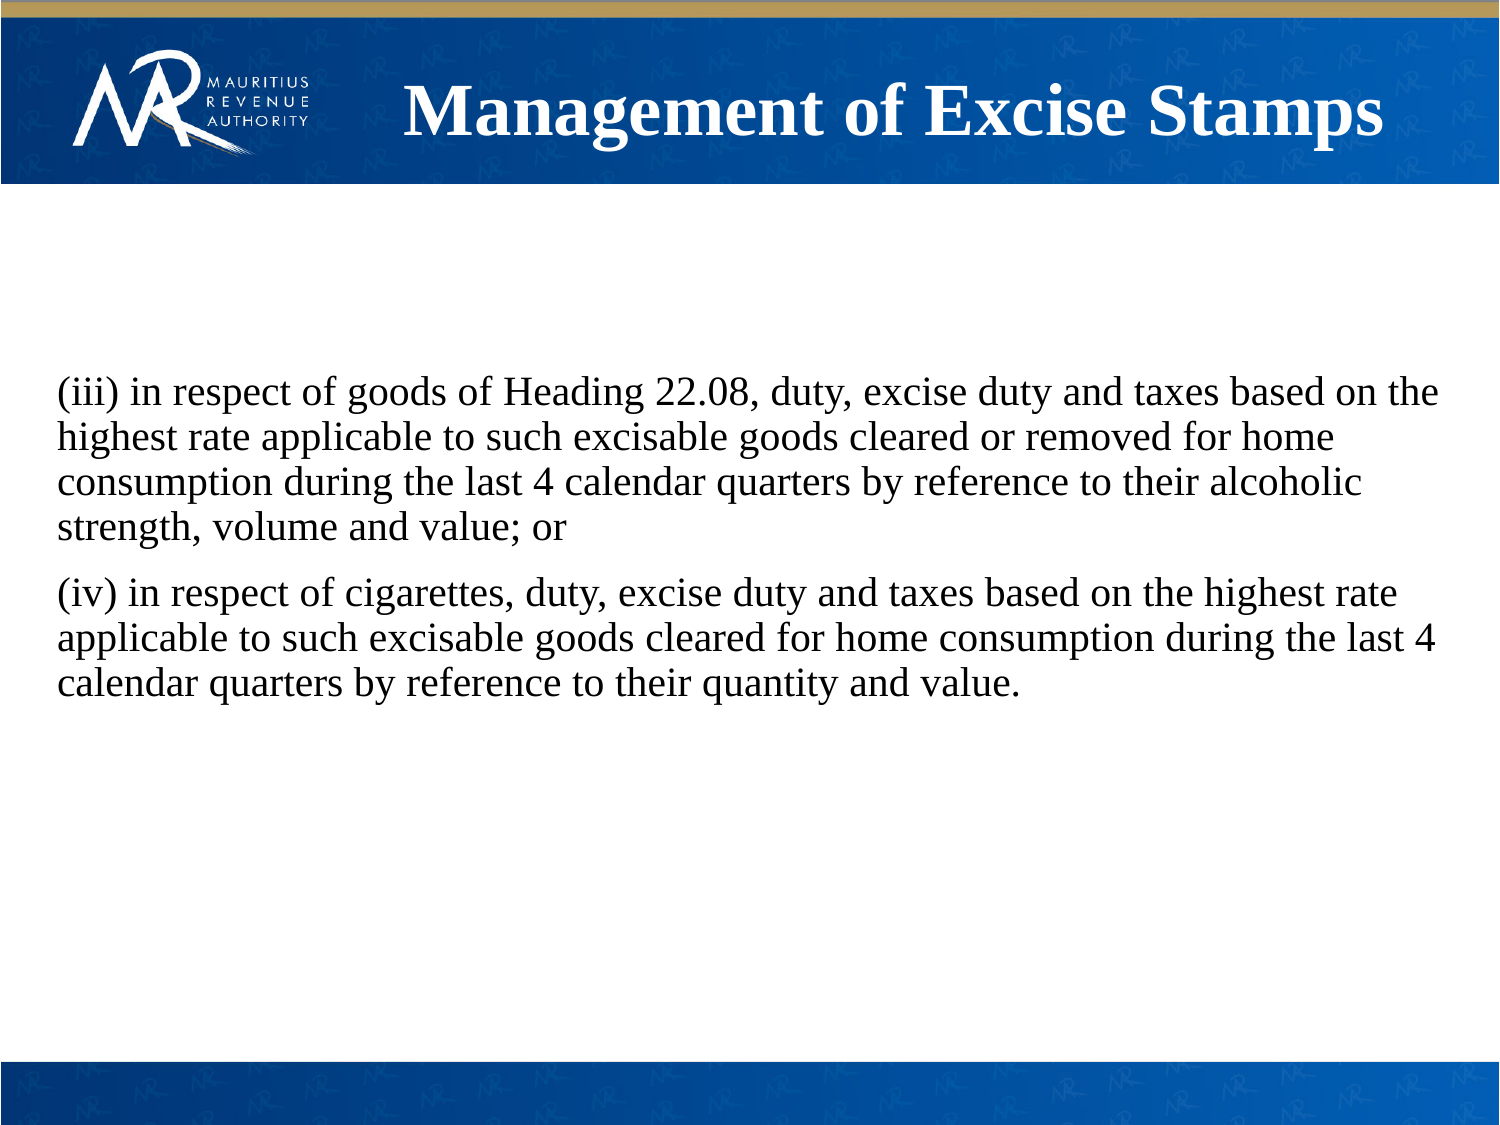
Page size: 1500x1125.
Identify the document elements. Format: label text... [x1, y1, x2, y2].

picture [1, 0, 1499, 1125]
subtitle (iii) in respect of goods of Heading 22.08, duty, excise duty and taxes based on the highest rate applicable to such excisable goods cleared or removed for home consumption during the last 4 calendar quarters by reference to their alcoholic strength, volume and value; or (iv) in respect of cigarettes, duty, excise duty and taxes based on the highest rate applicable to such excisable goods cleared for home consumption during the last 4 calendar quarters by reference to their quantity and value. [42, 206, 1468, 1054]
text_box Management of Excise Stamps [345, 53, 1419, 158]
